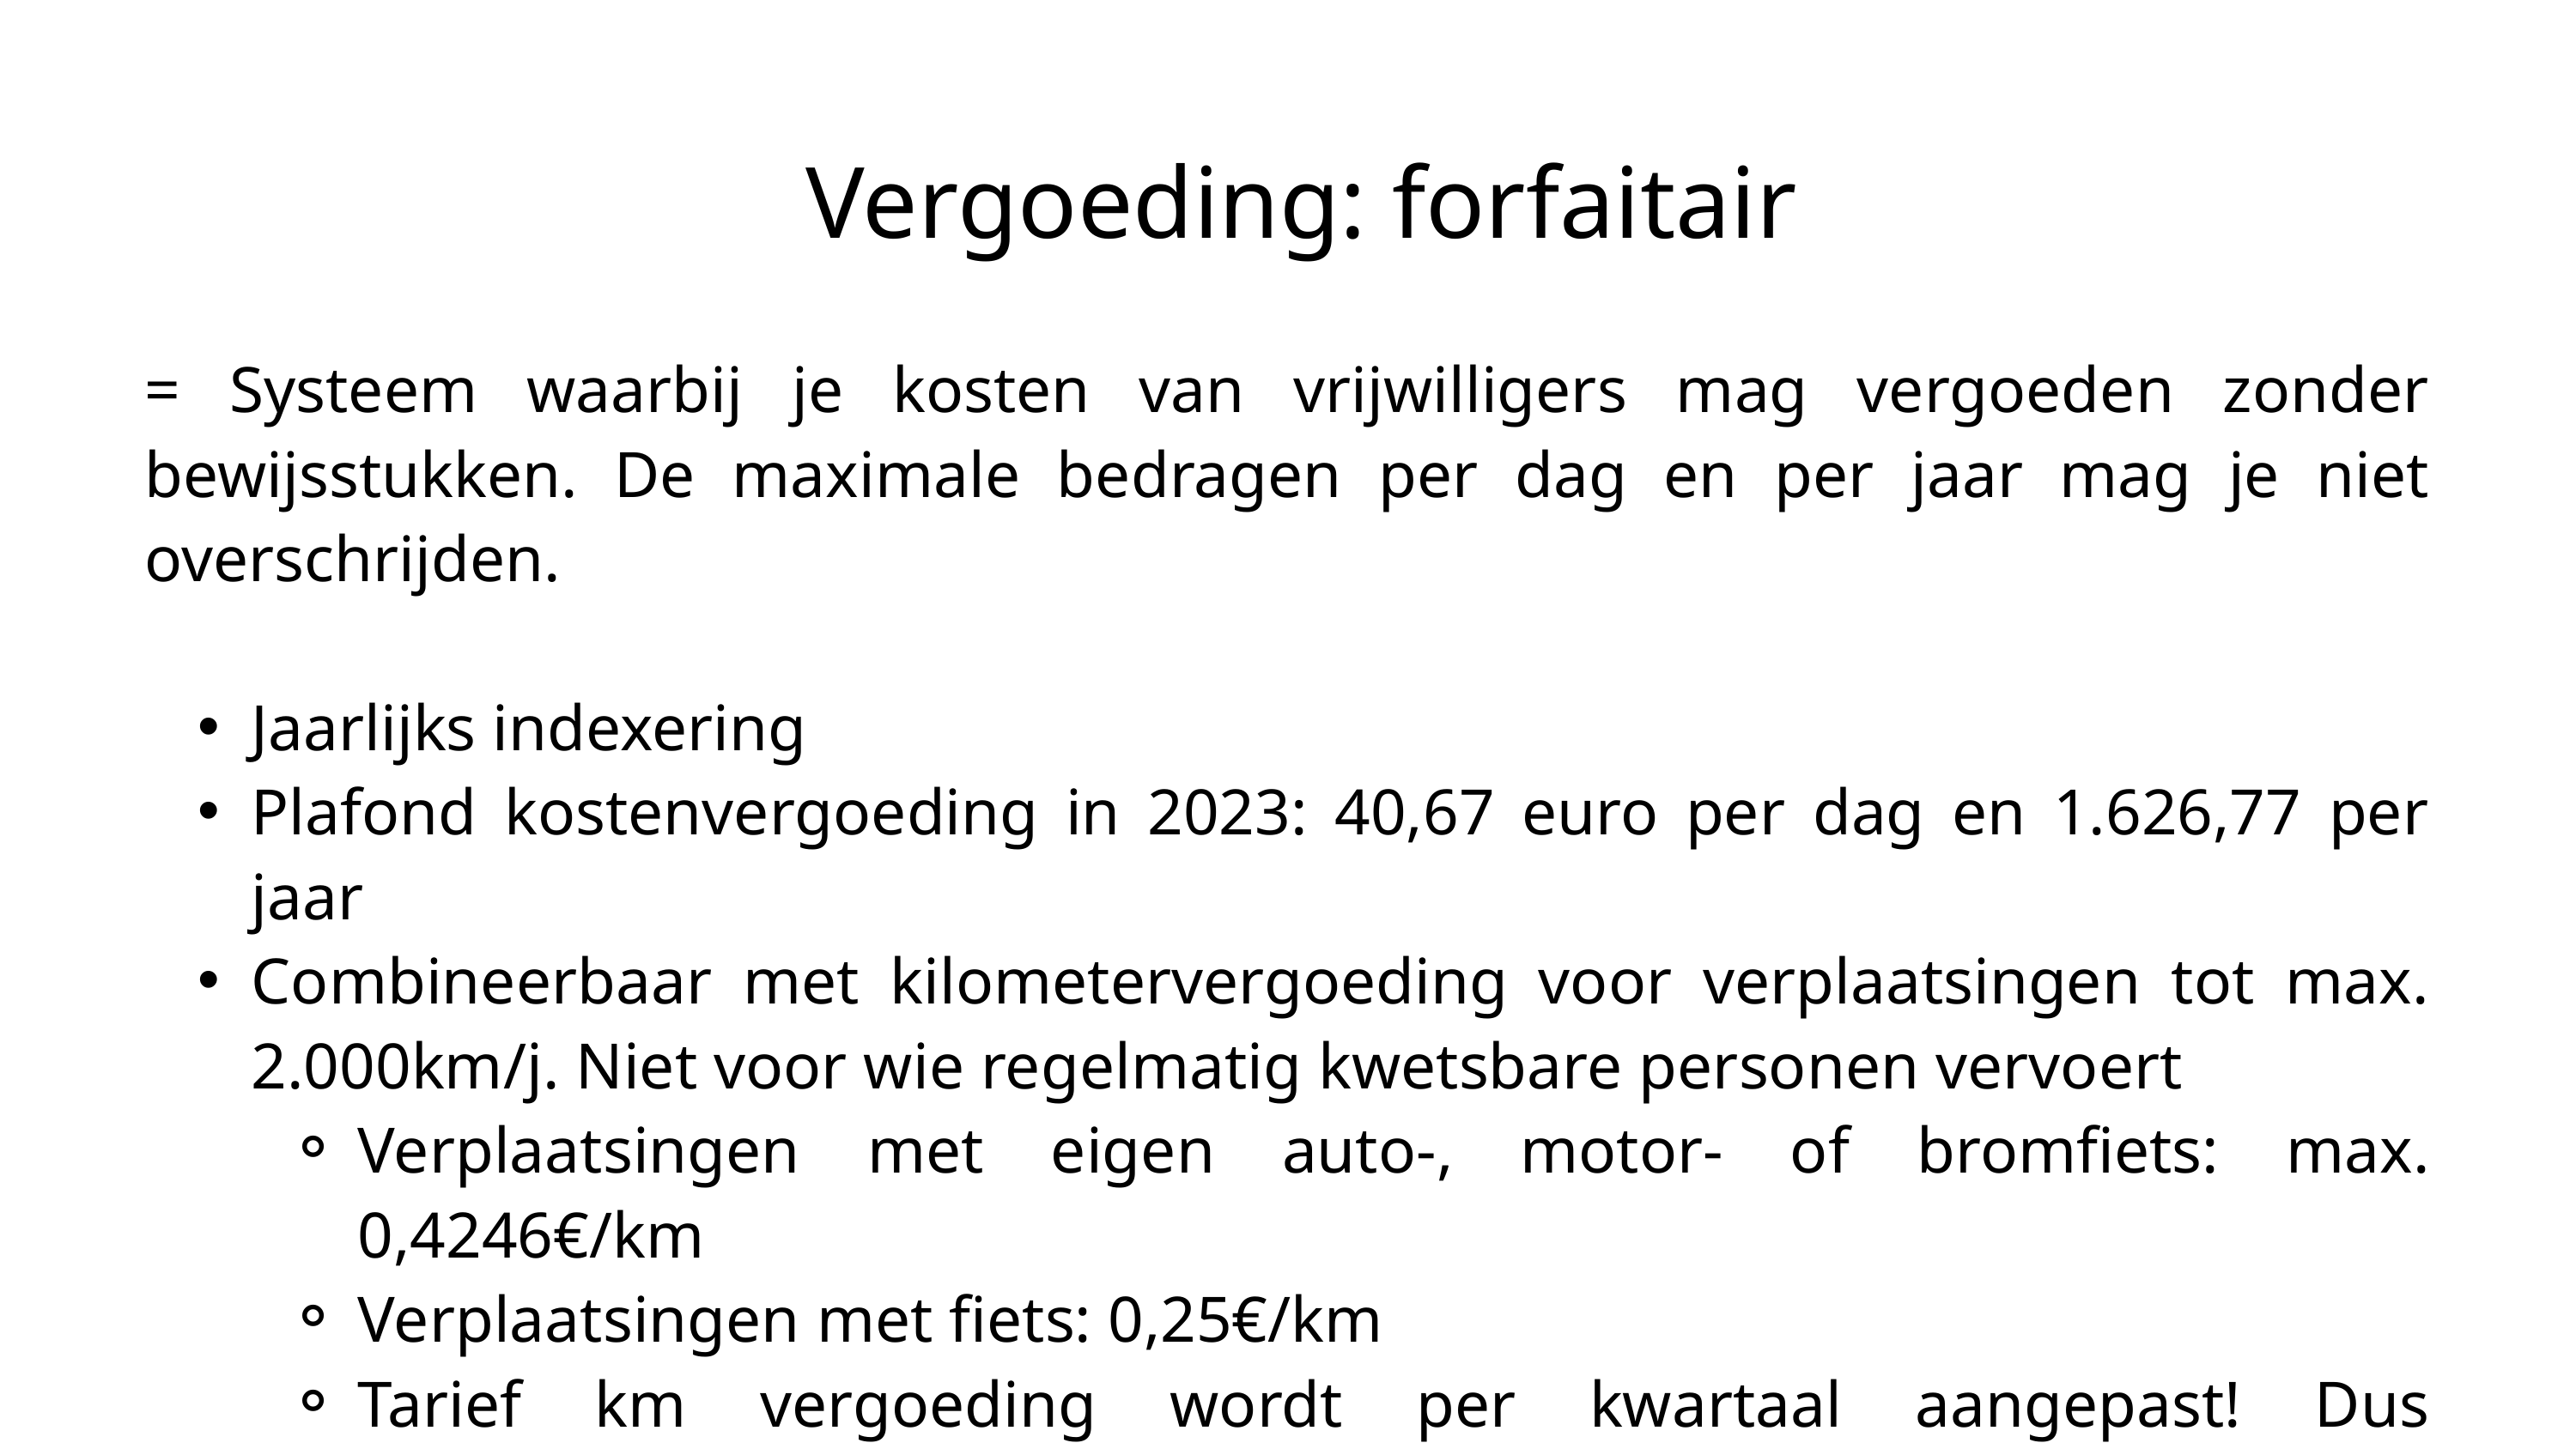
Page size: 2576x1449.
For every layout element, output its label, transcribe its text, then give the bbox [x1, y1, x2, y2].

text_box Vergoeding: forfaitair [799, 159, 1804, 258]
text_box = Systeem waarbij je kosten van vrijwilligers mag vergoeden zonder bewijsstukken. De maximale bedragen per dag en per jaar mag je niet overschrijden. Jaarlijks indexering Plafond kostenvergoeding in 2023: 40,67 euro per dag en 1.626,77 per jaar Combineerbaar met kilometervergoeding voor verplaatsingen tot max. 2.000km/j. Niet voor wie regelmatig kwetsbare personen vervoert Verplaatsingen met eigen auto-, motor- of bromfiets: max. 0,4246€/km Verplaatsingen met fiets: 0,25€/km Tarief km vergoeding wordt per kwartaal aangepast! Dus bovenstaande tarieven worden na 30/6/23 herbekeken. [144, 340, 2432, 1449]
